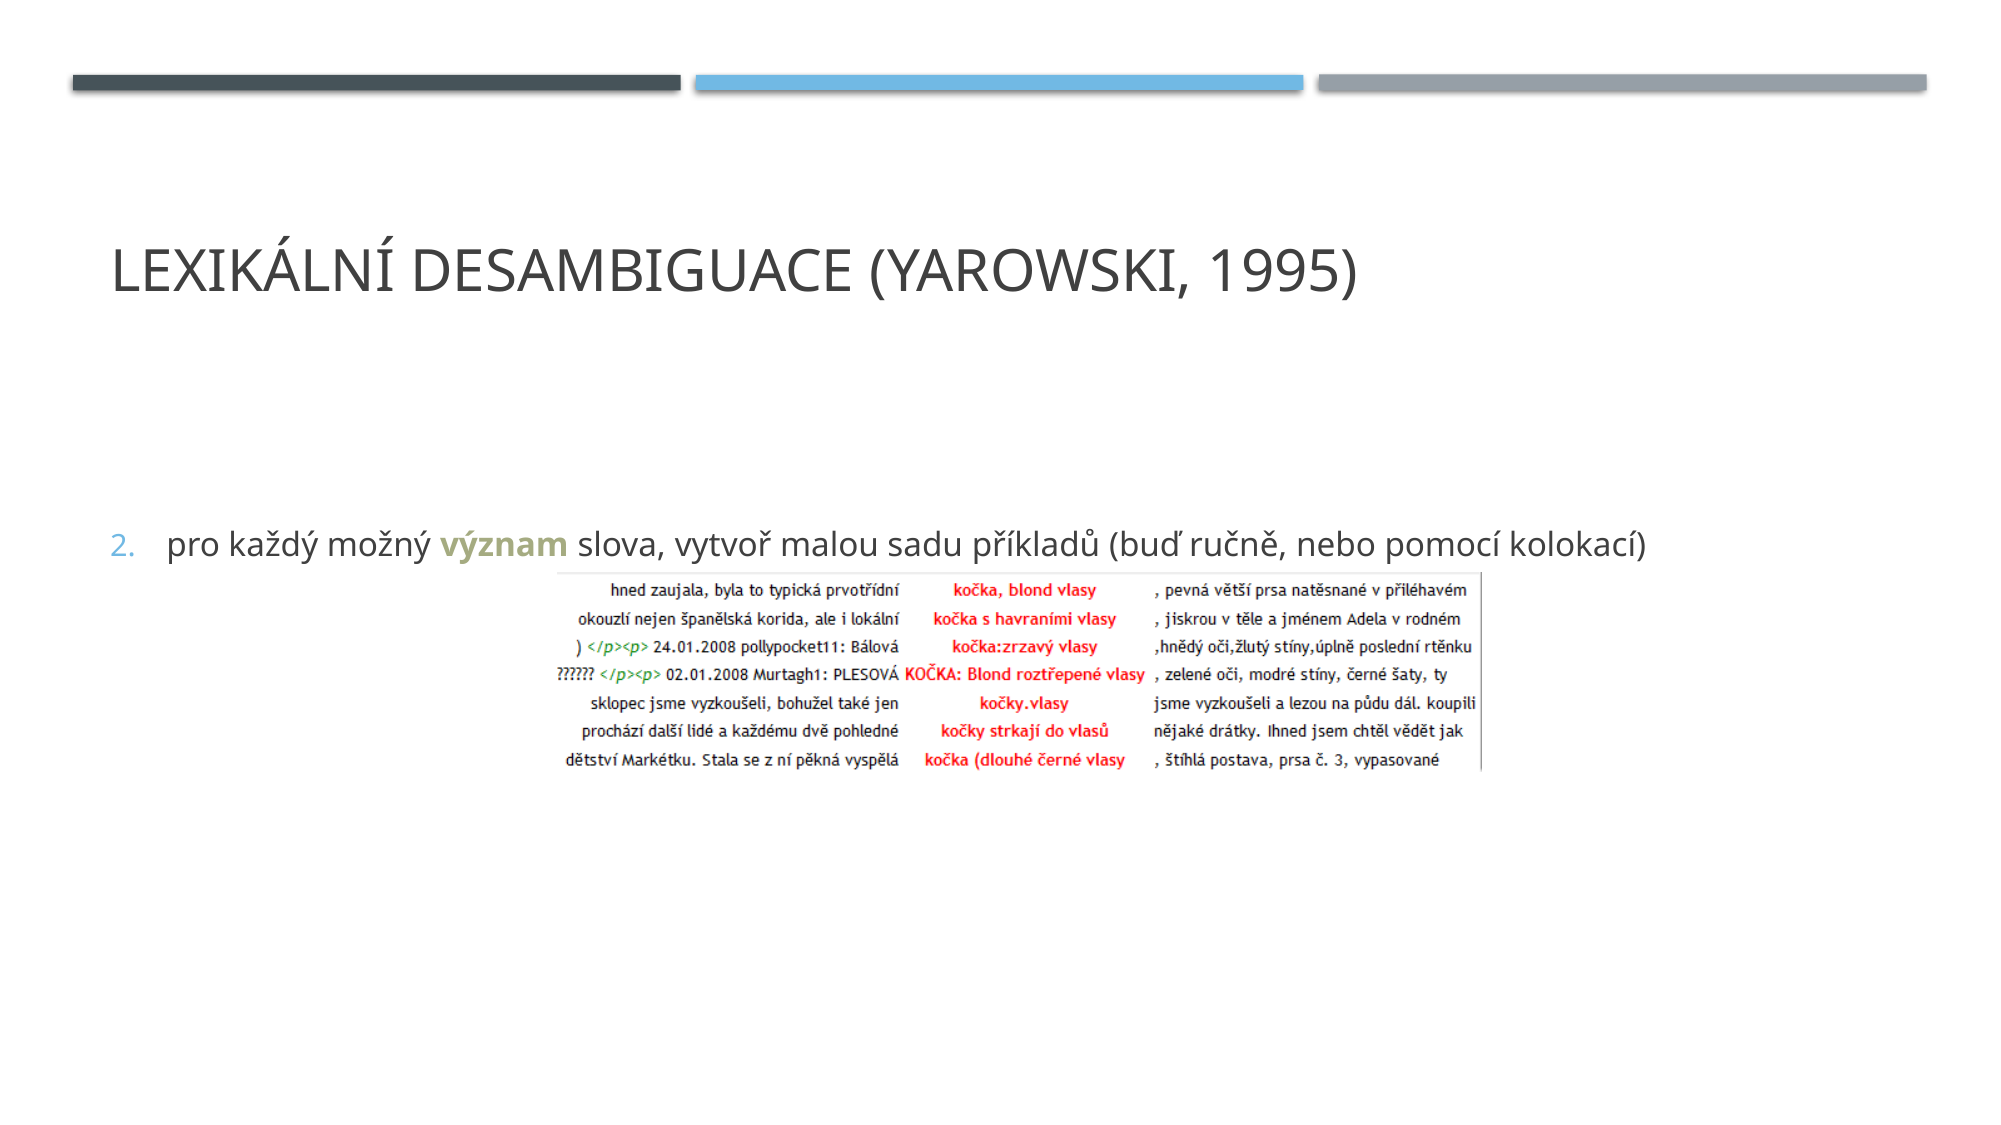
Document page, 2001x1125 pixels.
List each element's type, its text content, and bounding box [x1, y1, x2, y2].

title Lexikální desambiguace (Yarowski, 1995) [95, 115, 1905, 311]
text_box pro každý možný význam slova, vytvoř malou sadu příkladů (buď ručně, nebo pomocí kolokací) [95, 458, 1905, 624]
picture [557, 572, 1483, 773]
